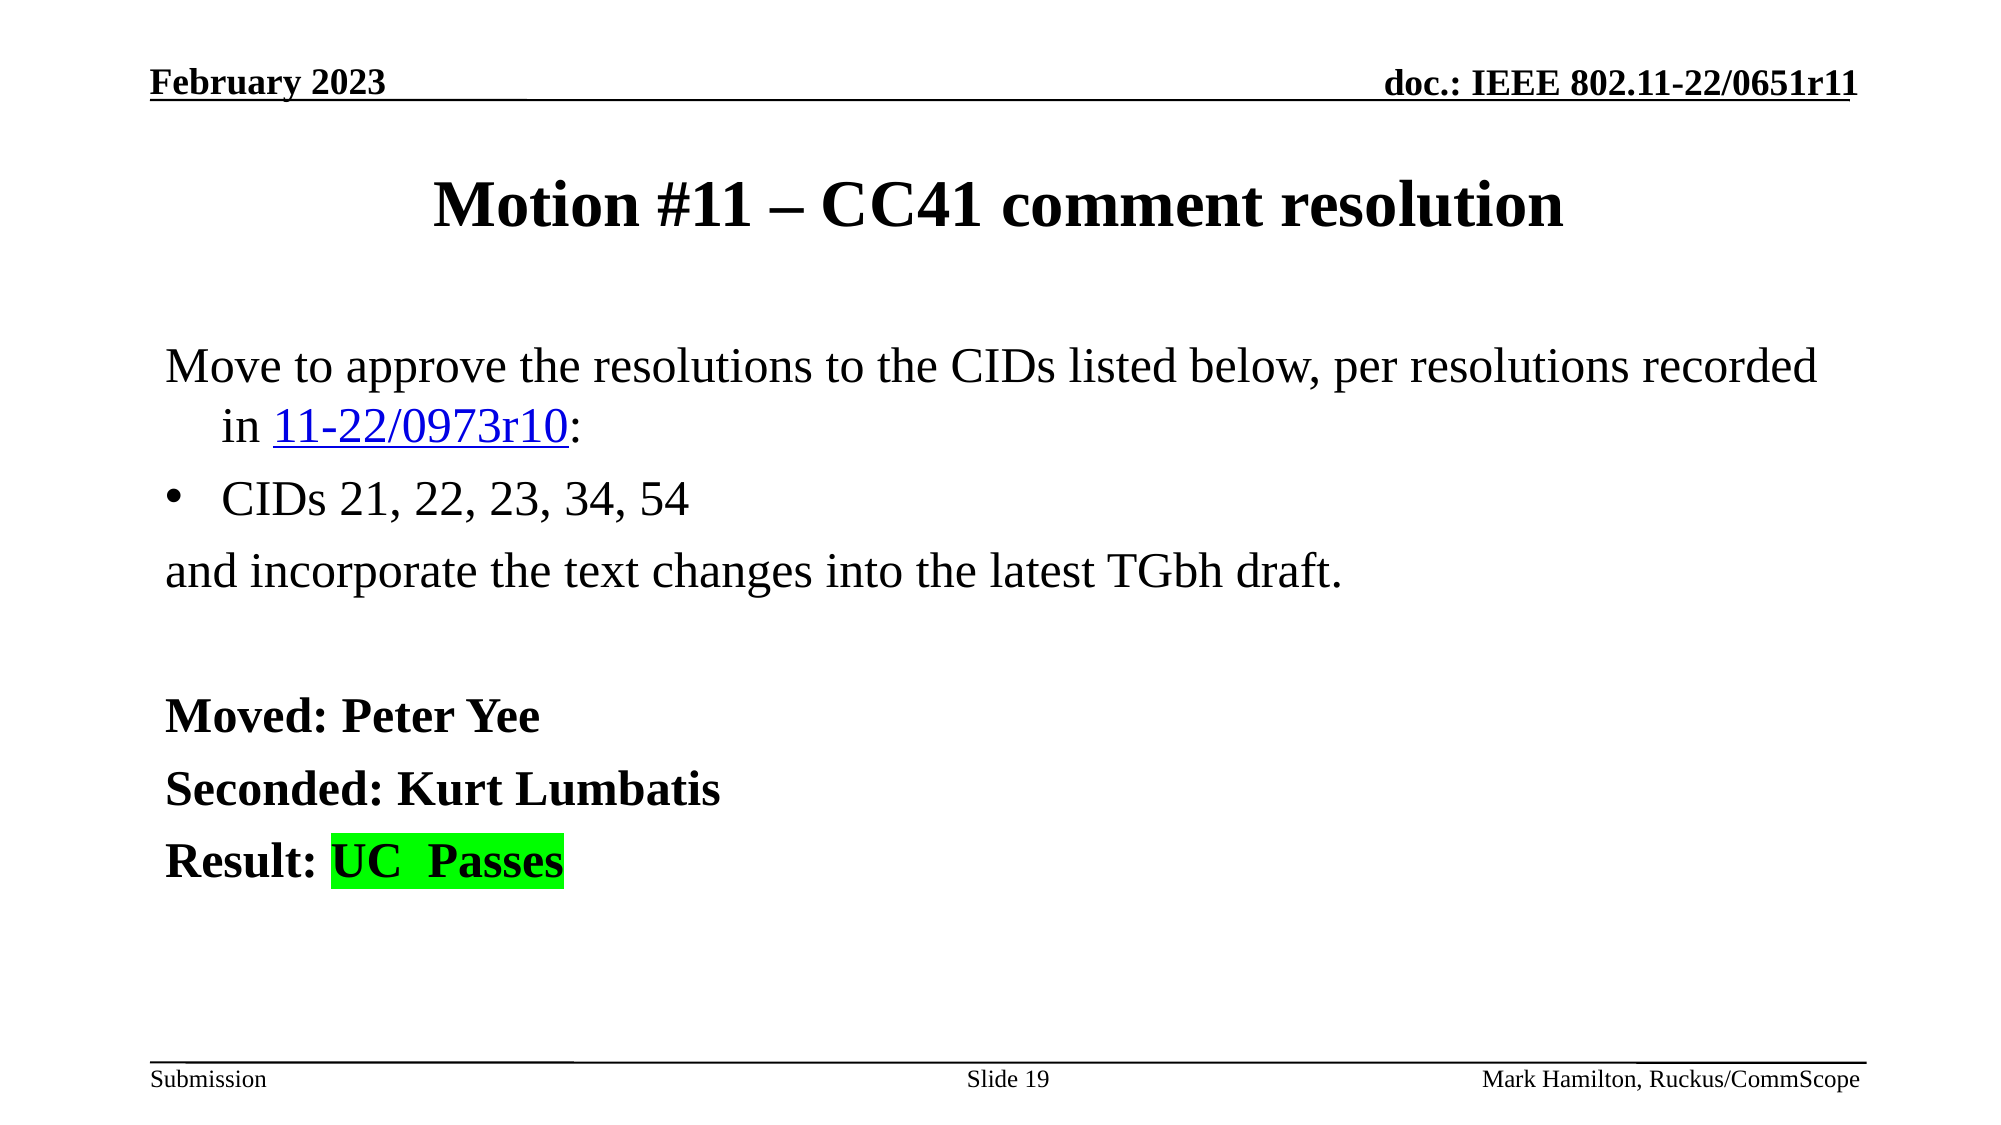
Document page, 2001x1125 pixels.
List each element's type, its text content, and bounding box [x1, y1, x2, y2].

title Motion #11 – CC41 comment resolution [149, 112, 1850, 288]
slide_number Slide 19 [950, 1061, 1067, 1123]
list Move to approve the resolutions to the CIDs listed below, per resolutions recorded in 11-22/0973r10: CIDs 21, 22, 23, 34, 54 and incorporate the text changes into the latest TGbh draft. Moved: Peter Yee Seconded: Kurt Lumbatis Result: UC Passes [149, 324, 1850, 1000]
